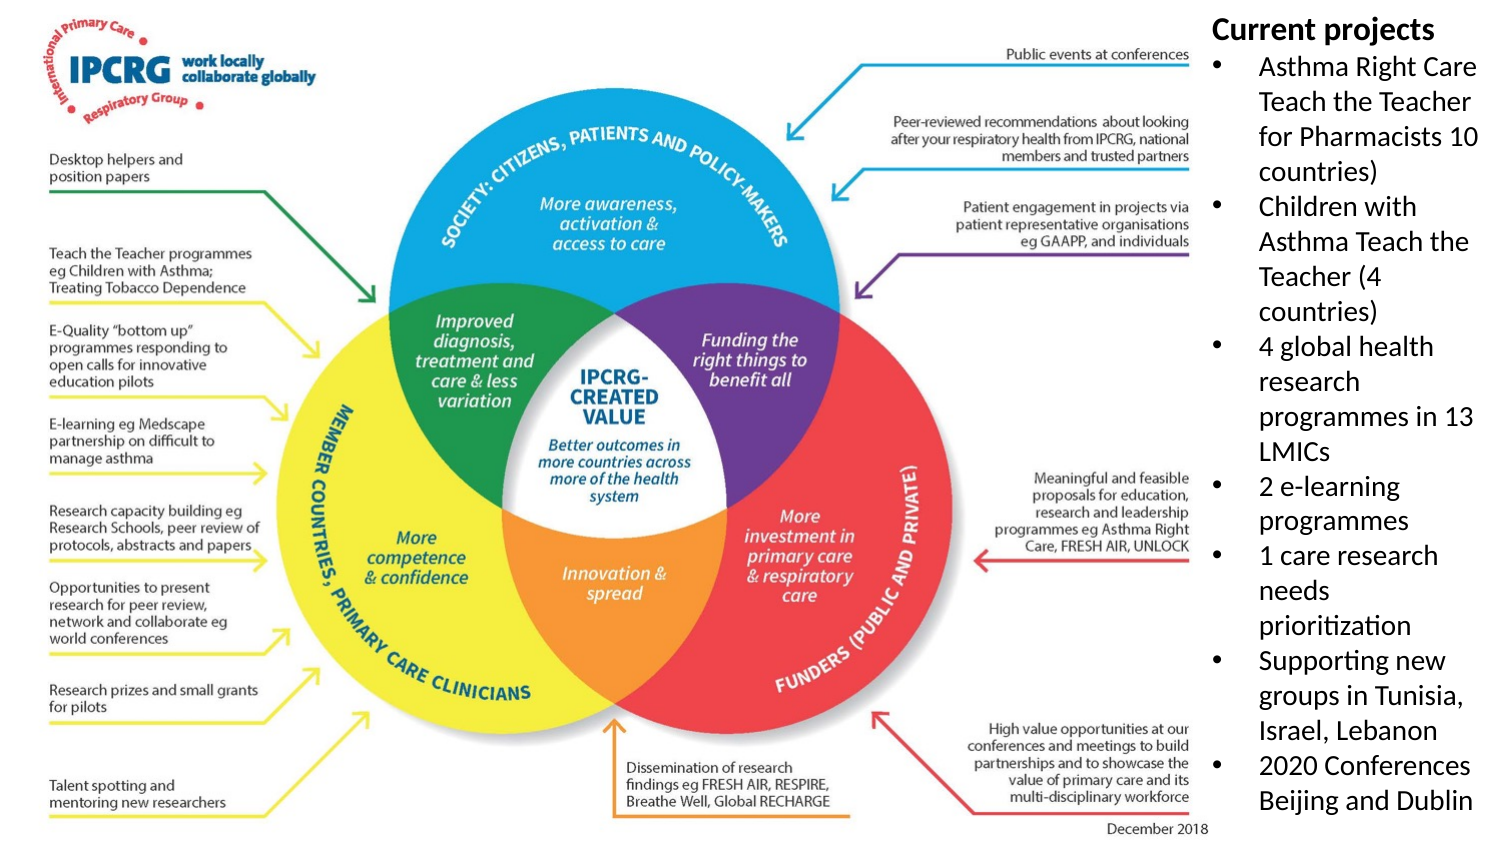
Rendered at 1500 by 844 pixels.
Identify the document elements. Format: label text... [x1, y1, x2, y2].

text_box Current projects Asthma Right Care Teach the Teacher for Pharmacists 10 countries) Children with Asthma Teach the Teacher (4 countries) 4 global health research programmes in 13 LMICs 2 e-learning programmes 1 care research needs prioritization Supporting new groups in Tunisia, Israel, Lebanon 2020 Conferences Beijing and Dublin [1218, 0, 1500, 844]
picture [23, 0, 1218, 844]
